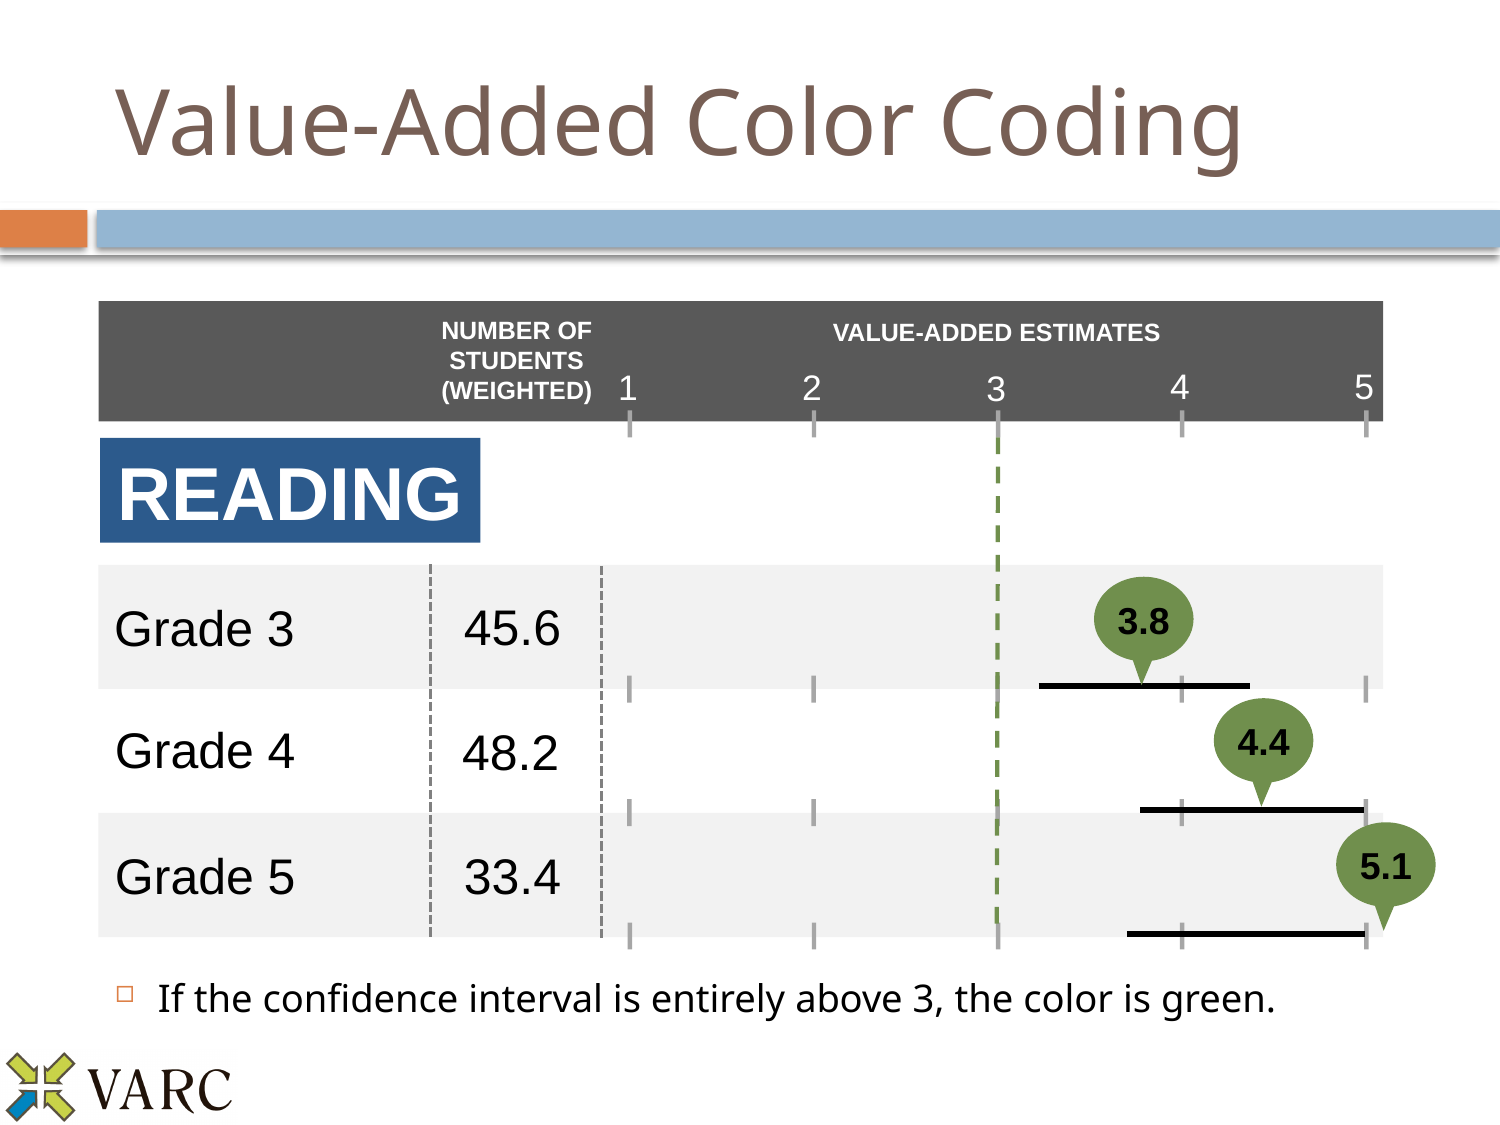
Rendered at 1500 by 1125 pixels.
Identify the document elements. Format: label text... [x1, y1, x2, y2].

list If the confidence interval is entirely above 3, the color is green. [100, 967, 1438, 1030]
title Value-Added Color Coding [100, 37, 1438, 200]
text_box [98, 300, 1390, 950]
picture [0, 1049, 238, 1125]
text_box 5.1 [1394, 821, 1438, 911]
